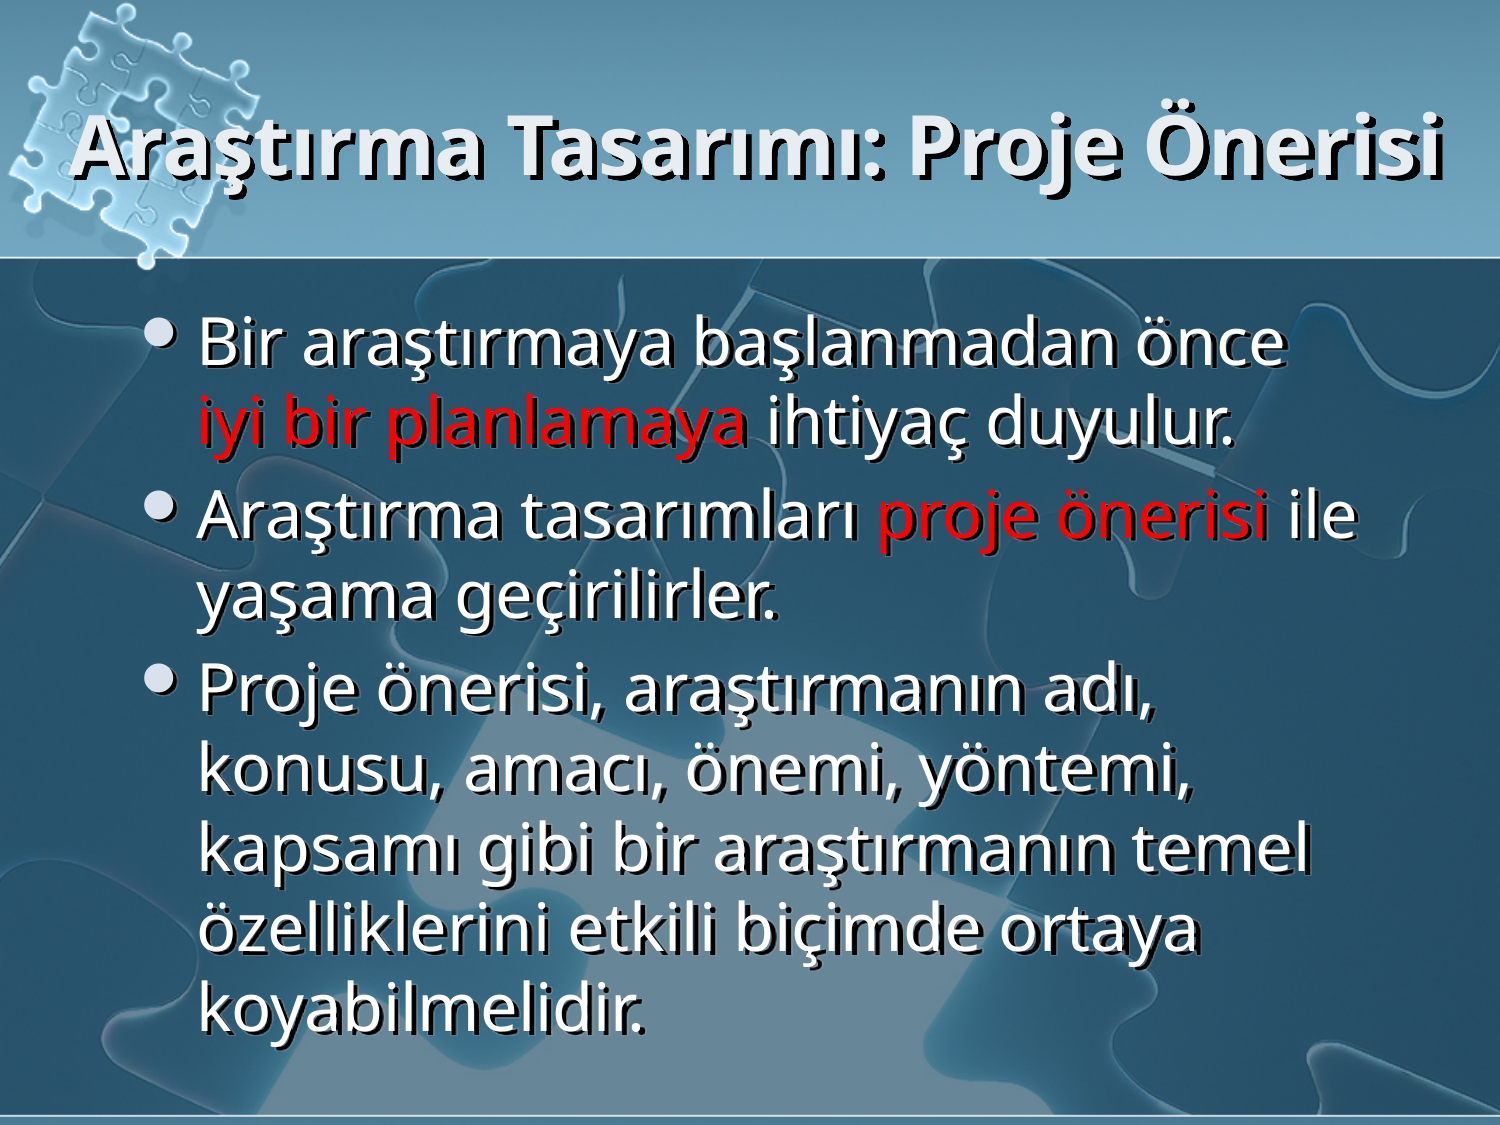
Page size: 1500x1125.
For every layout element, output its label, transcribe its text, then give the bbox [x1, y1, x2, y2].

title Araştırma Tasarımı: Proje Önerisi [41, 54, 1472, 230]
list Bir araştırmaya başlanmadan önce iyi bir planlamaya ihtiyaç duyulur. Araştırma tasarımları proje önerisi ile yaşama geçirilirler. Proje önerisi, araştırmanın adı, konusu, amacı, önemi, yöntemi, kapsamı gibi bir araştırmanın temel özelliklerini etkili biçimde ortaya koyabilmelidir. [125, 290, 1388, 1071]
picture [0, 0, 1500, 1125]
